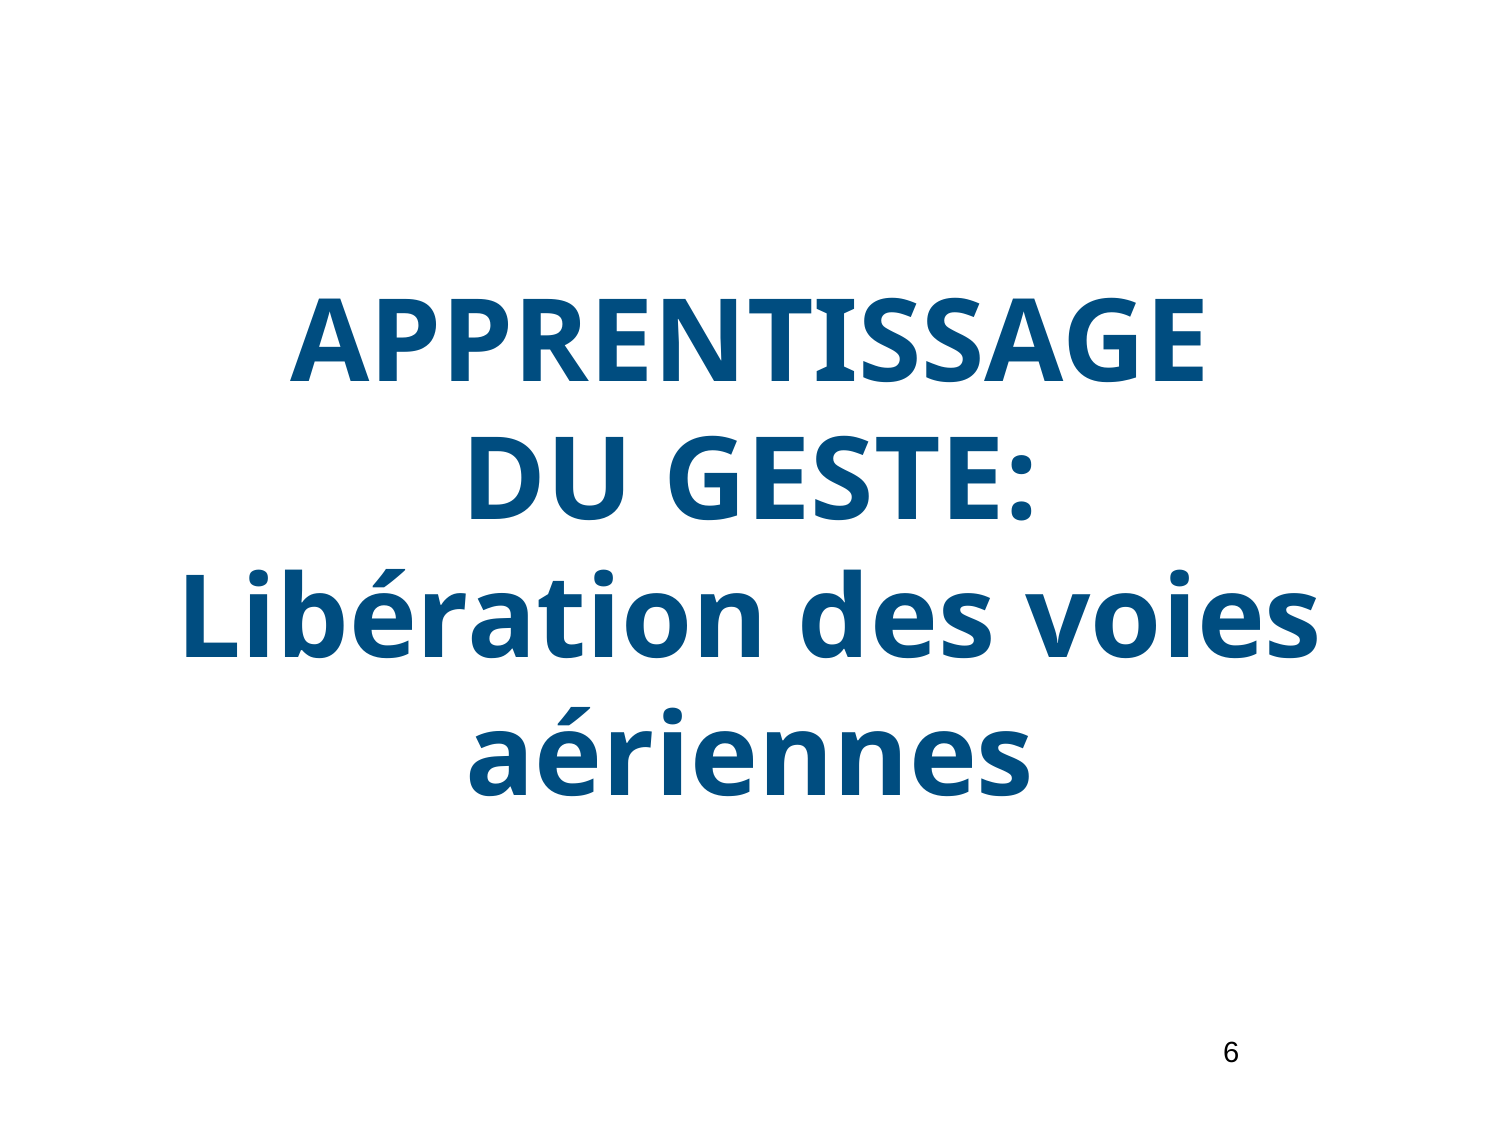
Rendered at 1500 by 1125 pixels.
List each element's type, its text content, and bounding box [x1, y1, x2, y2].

title APPRENTISSAGE DU GESTE: Libération des voies aériennes [43, 250, 1457, 834]
slide_number 6 [1213, 1024, 1250, 1075]
